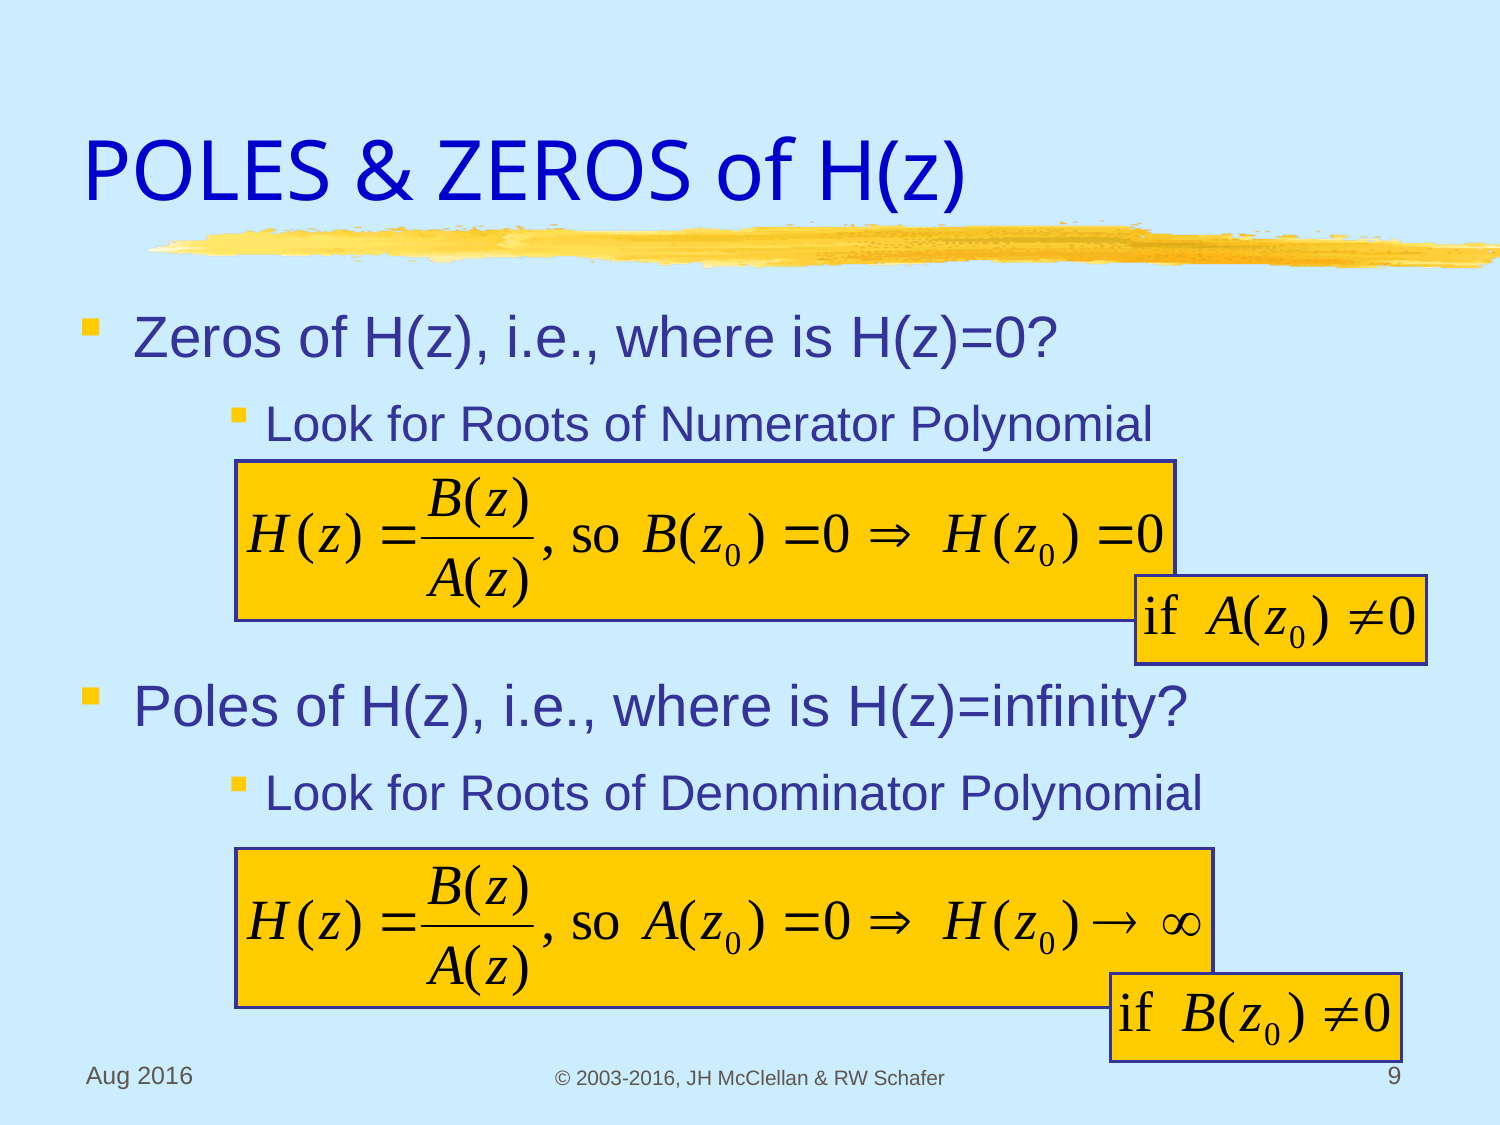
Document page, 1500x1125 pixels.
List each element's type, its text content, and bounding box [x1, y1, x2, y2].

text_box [237, 849, 1212, 1007]
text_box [1111, 974, 1401, 1061]
list Zeros of H(z), i.e., where is H(z)=0? Look for Roots of Numerator Polynomial Poles of H(z), i.e., where is H(z)=infinity? Look for Roots of Denominator Polynomial [62, 277, 1451, 963]
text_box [1136, 576, 1426, 663]
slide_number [70, 1021, 384, 1098]
footer © 2003-2016, JH McClellan & RW Schafer [512, 1021, 988, 1098]
title POLES & ZEROS of H(z) [66, 37, 1342, 226]
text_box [237, 462, 1174, 619]
picture [150, 215, 1500, 279]
slide_number 9 [1103, 1021, 1417, 1098]
